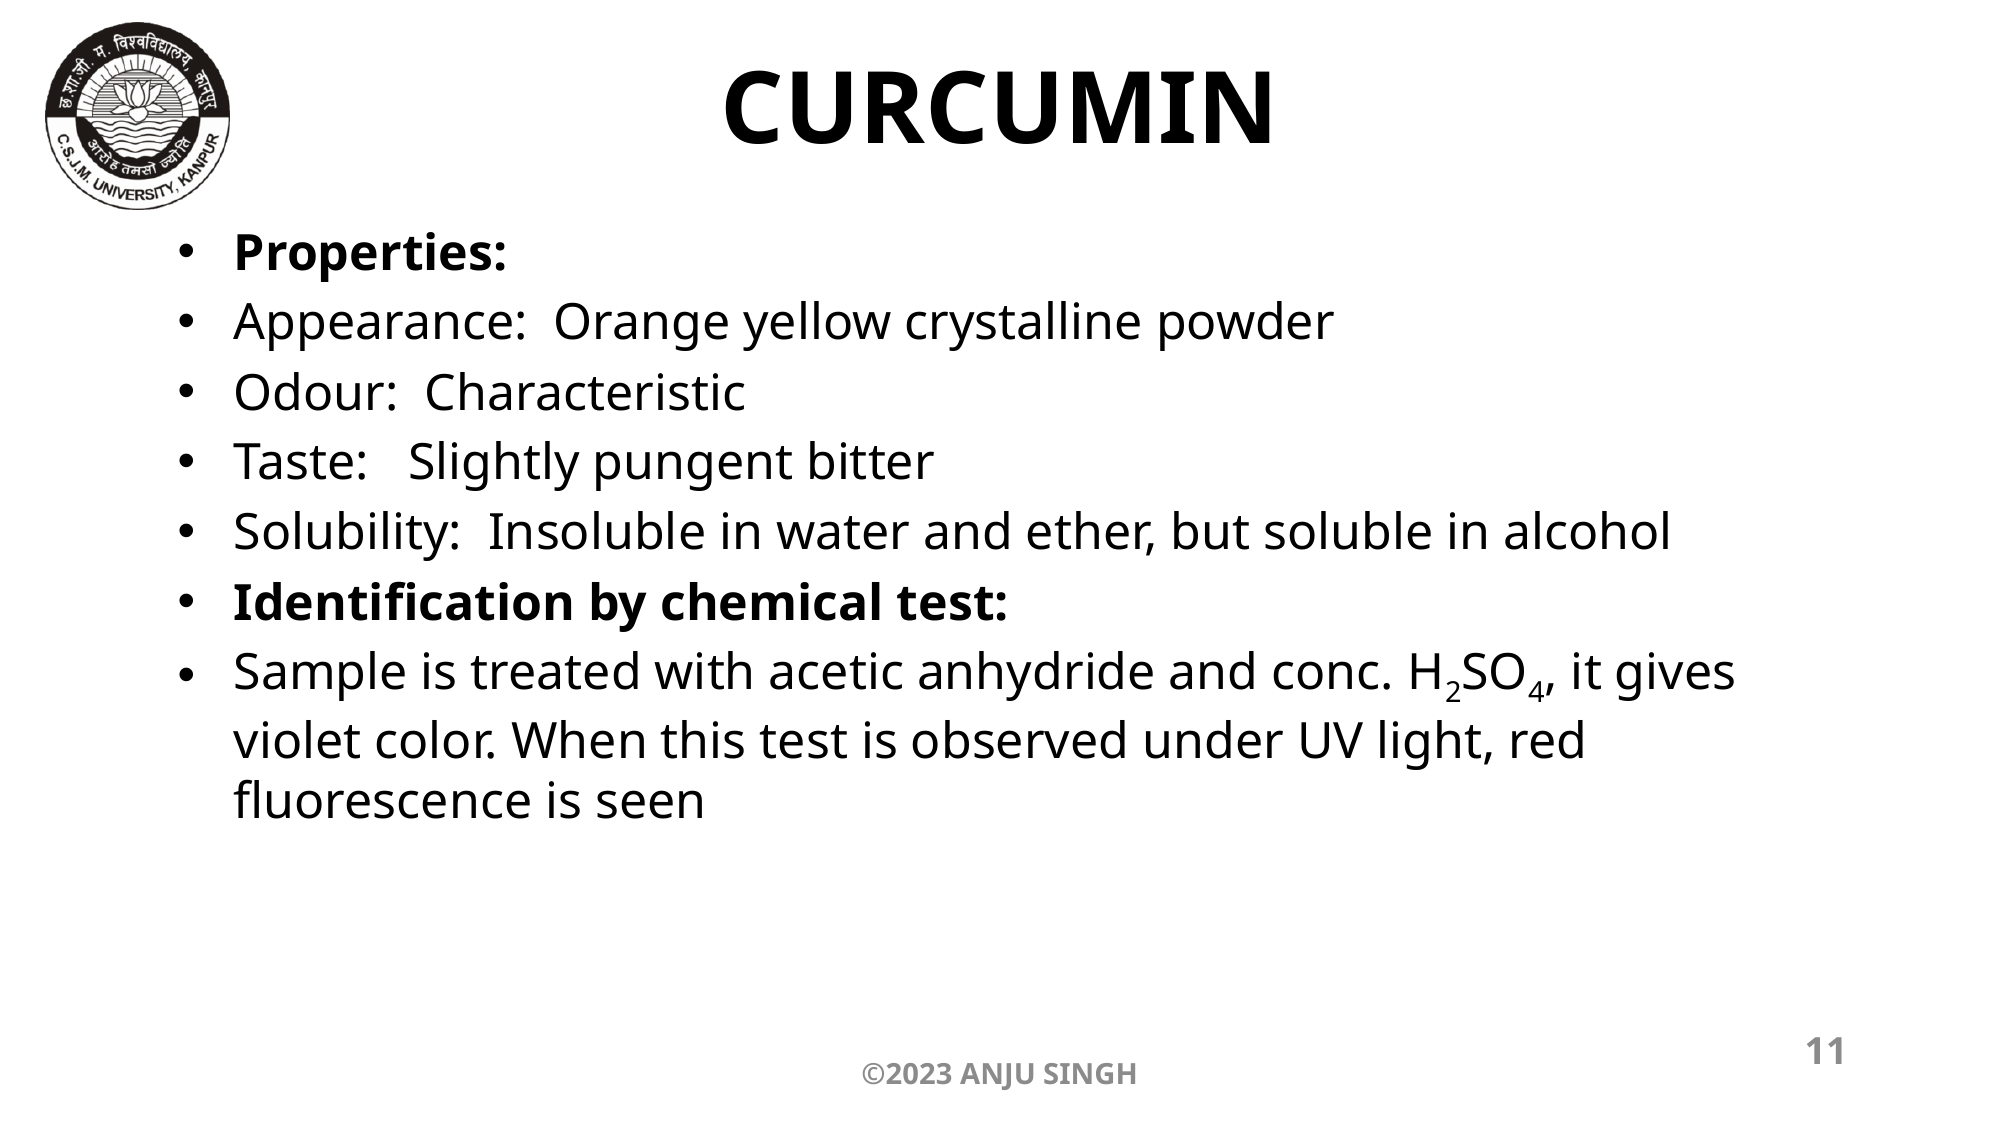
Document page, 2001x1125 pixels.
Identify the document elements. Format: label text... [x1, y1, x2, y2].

title CURCUMIN [324, 50, 1675, 158]
list Properties: Appearance: Orange yellow crystalline powder Odour: Characteristic Taste: Slightly pungent bitter Solubility: Insoluble in water and ether, but soluble in alcohol Identification by chemical test: Sample is treated with acetic anhydride and conc. H2SO4, it gives violet color. When this test is observed under UV light, red fluorescence is seen [162, 212, 1863, 1038]
picture [45, 22, 230, 211]
slide_number 11 [1412, 1022, 1863, 1083]
footer ©2023 ANJU SINGH [662, 1042, 1338, 1103]
